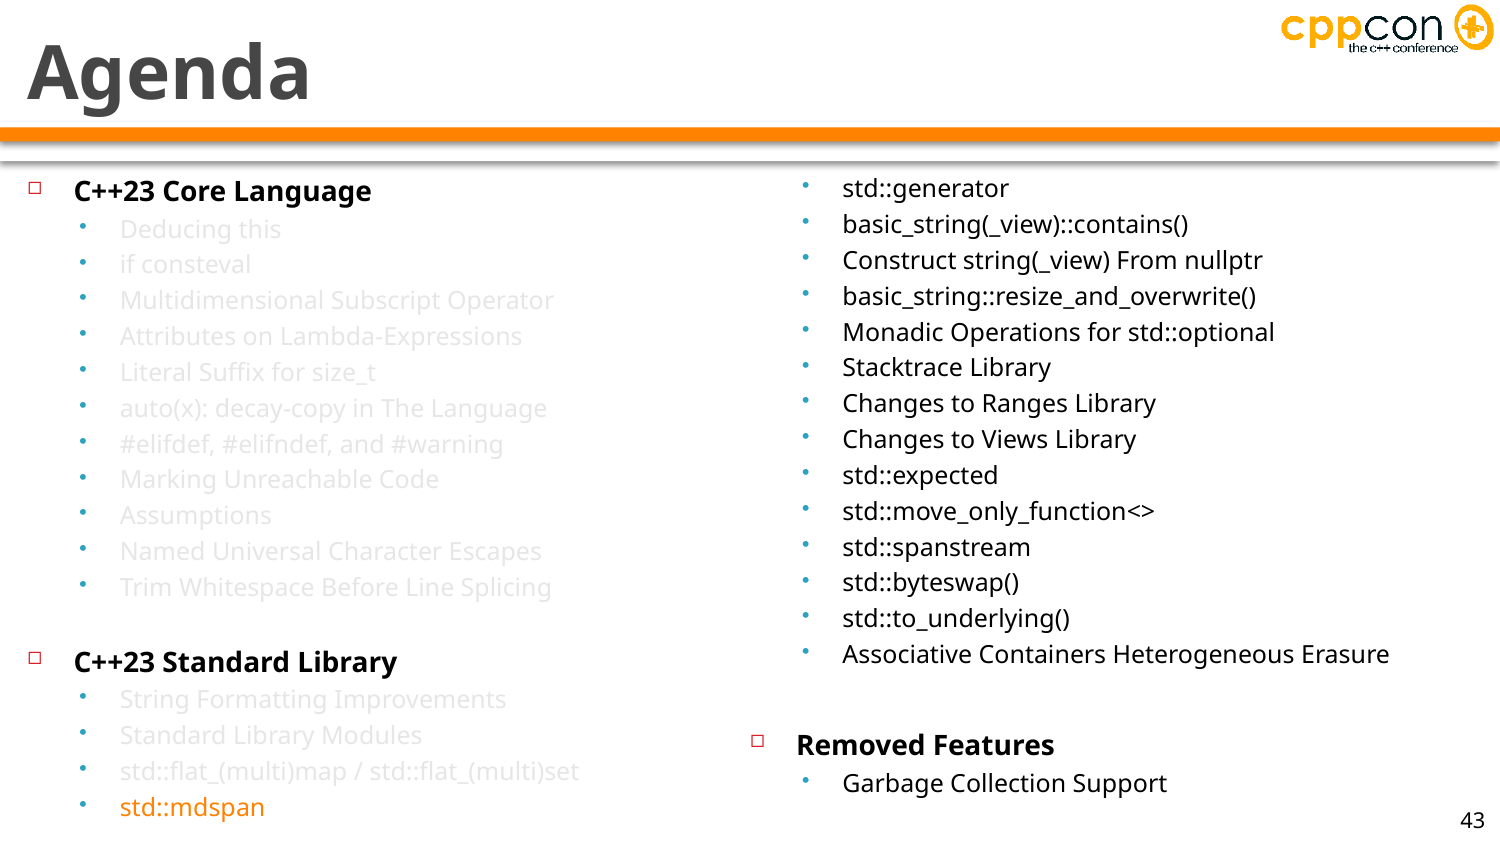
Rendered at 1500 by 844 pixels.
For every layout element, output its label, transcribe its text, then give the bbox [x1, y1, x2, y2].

picture [1275, 0, 1500, 57]
title Agenda [12, 19, 1488, 122]
list C++23 Core Language Deducing this if consteval Multidimensional Subscript Operator Attributes on Lambda-Expressions Literal Suffix for size_t auto(x): decay-copy in The Language #elifdef, #elifndef, and #warning Marking Unreachable Code Assumptions Named Universal Character Escapes Trim Whitespace Before Line Splicing C++23 Standard Library String Formatting Improvements Standard Library Modules std::flat_(multi)map / std::flat_(multi)set std::mdspan std::generator basic_string(_view)::contains() Construct string(_view) From nullptr basic_string::resize_and_overwrite() Monadic Operations for std::optional Stacktrace Library Changes to Ranges Library Changes to Views Library std::expected std::move_only_function<> std::spanstream std::byteswap() std::to_underlying() Associative Containers Heterogeneous Erasure Removed Features Garbage Collection Support [12, 159, 1488, 835]
